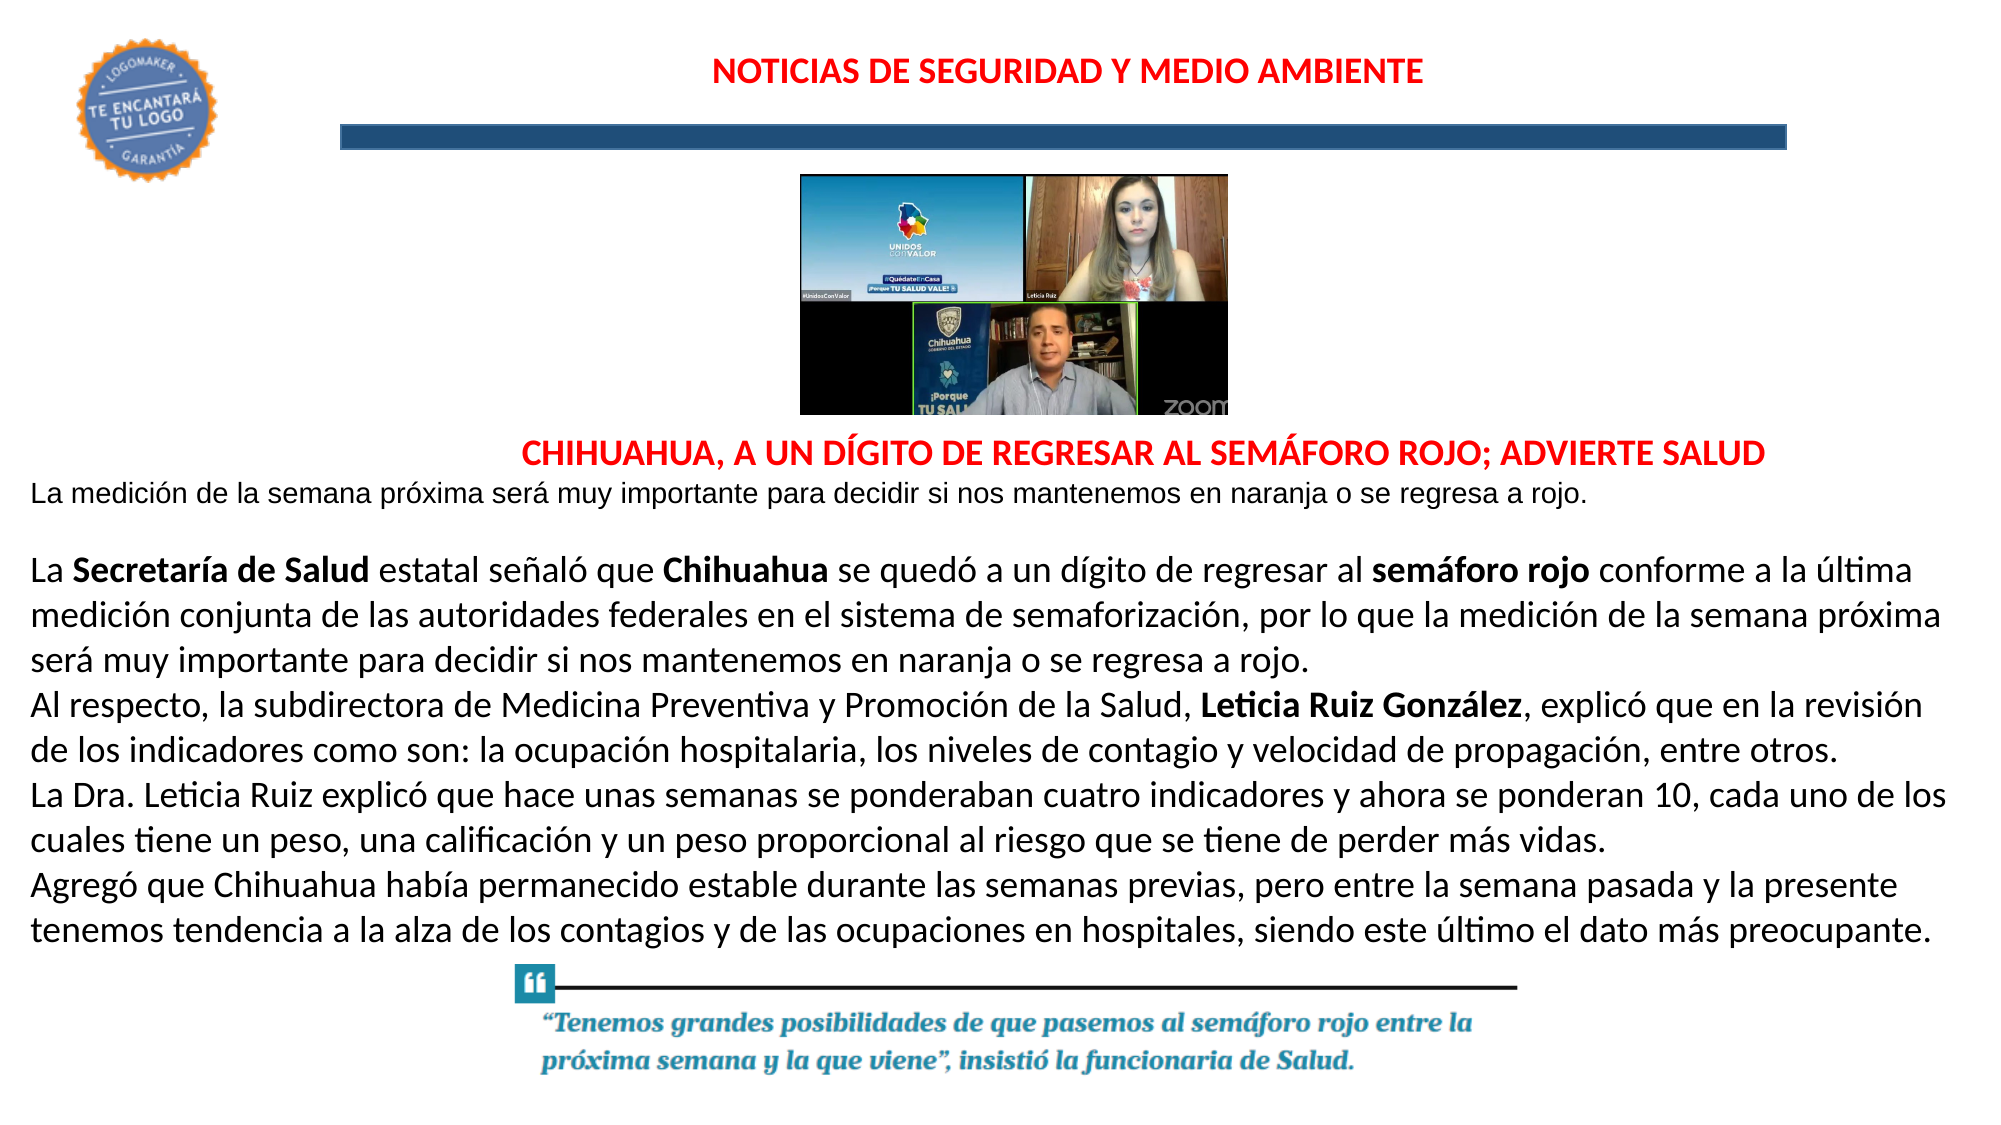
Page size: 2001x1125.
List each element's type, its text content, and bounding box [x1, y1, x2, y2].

text_box Chihuahua, a un dígito de regresar al Semáforo Rojo; advierte Salud [507, 420, 1848, 481]
text_box NOTICIAS DE SEGURIDAD Y MEDIO AMBIENTE [400, 38, 1737, 98]
picture [800, 174, 1228, 415]
text_box [340, 124, 1787, 150]
picture [507, 964, 1563, 1087]
picture [76, 38, 218, 183]
text_box La medición de la semana próxima será muy importante para decidir si nos mantenemos en naranja o se regresa a rojo. La Secretaría de Salud estatal señaló que Chihuahua se quedó a un dígito de regresar al semáforo rojo conforme a la última medición conjunta de las autoridades federales en el sistema de semaforización, por lo que la medición de la semana próxima será muy importante para decidir si nos mantenemos en naranja o se regresa a rojo. Al respecto, la subdirectora de Medicina Preventiva y Promoción de la Salud, Leticia Ruiz González, explicó que en la revisión de los indicadores como son: la ocupación hospitalaria, los niveles de contagio y velocidad de propagación, entre otros. La Dra. Leticia Ruiz explicó que hace unas semanas se ponderaban cuatro indicadores y ahora se ponderan 10, cada uno de los cuales tiene un peso, una calificación y un peso proporcional al riesgo que se tiene de perder más vidas. Agregó que Chihuahua había permanecido estable durante las semanas previas, pero entre la semana pasada y la presente tenemos tendencia a la alza de los contagios y de las ocupaciones en hospitales, siendo este último el dato más preocupante. [15, 467, 1969, 1117]
